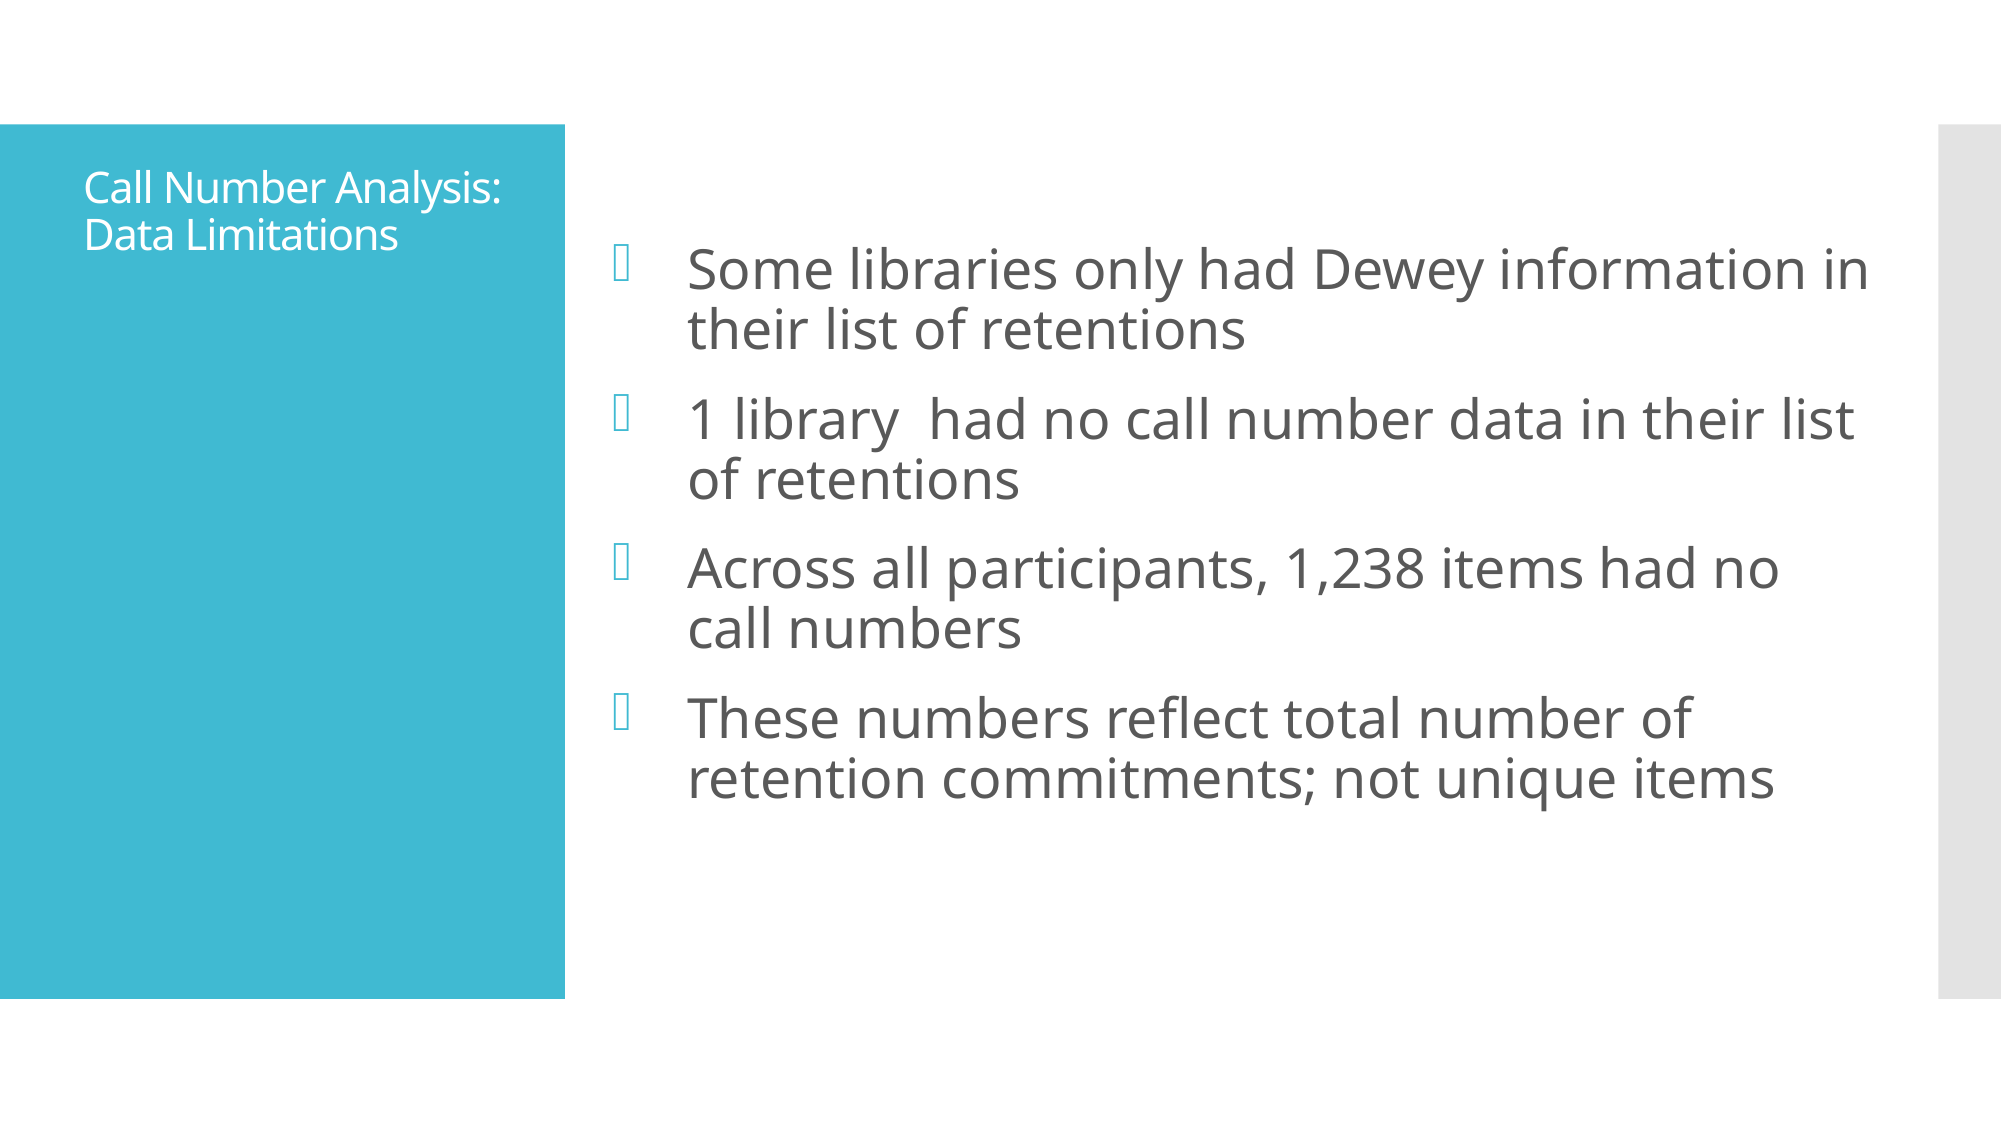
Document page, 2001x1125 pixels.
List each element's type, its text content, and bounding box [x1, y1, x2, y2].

title Call Number Analysis: Data Limitations [68, 151, 572, 277]
list Some libraries only had Dewey information in their list of retentions 1 library had no call number data in their list of retentions Across all participants, 1,238 items had no call numbers These numbers reflect total number of retention commitments; not unique items [572, 226, 1898, 974]
